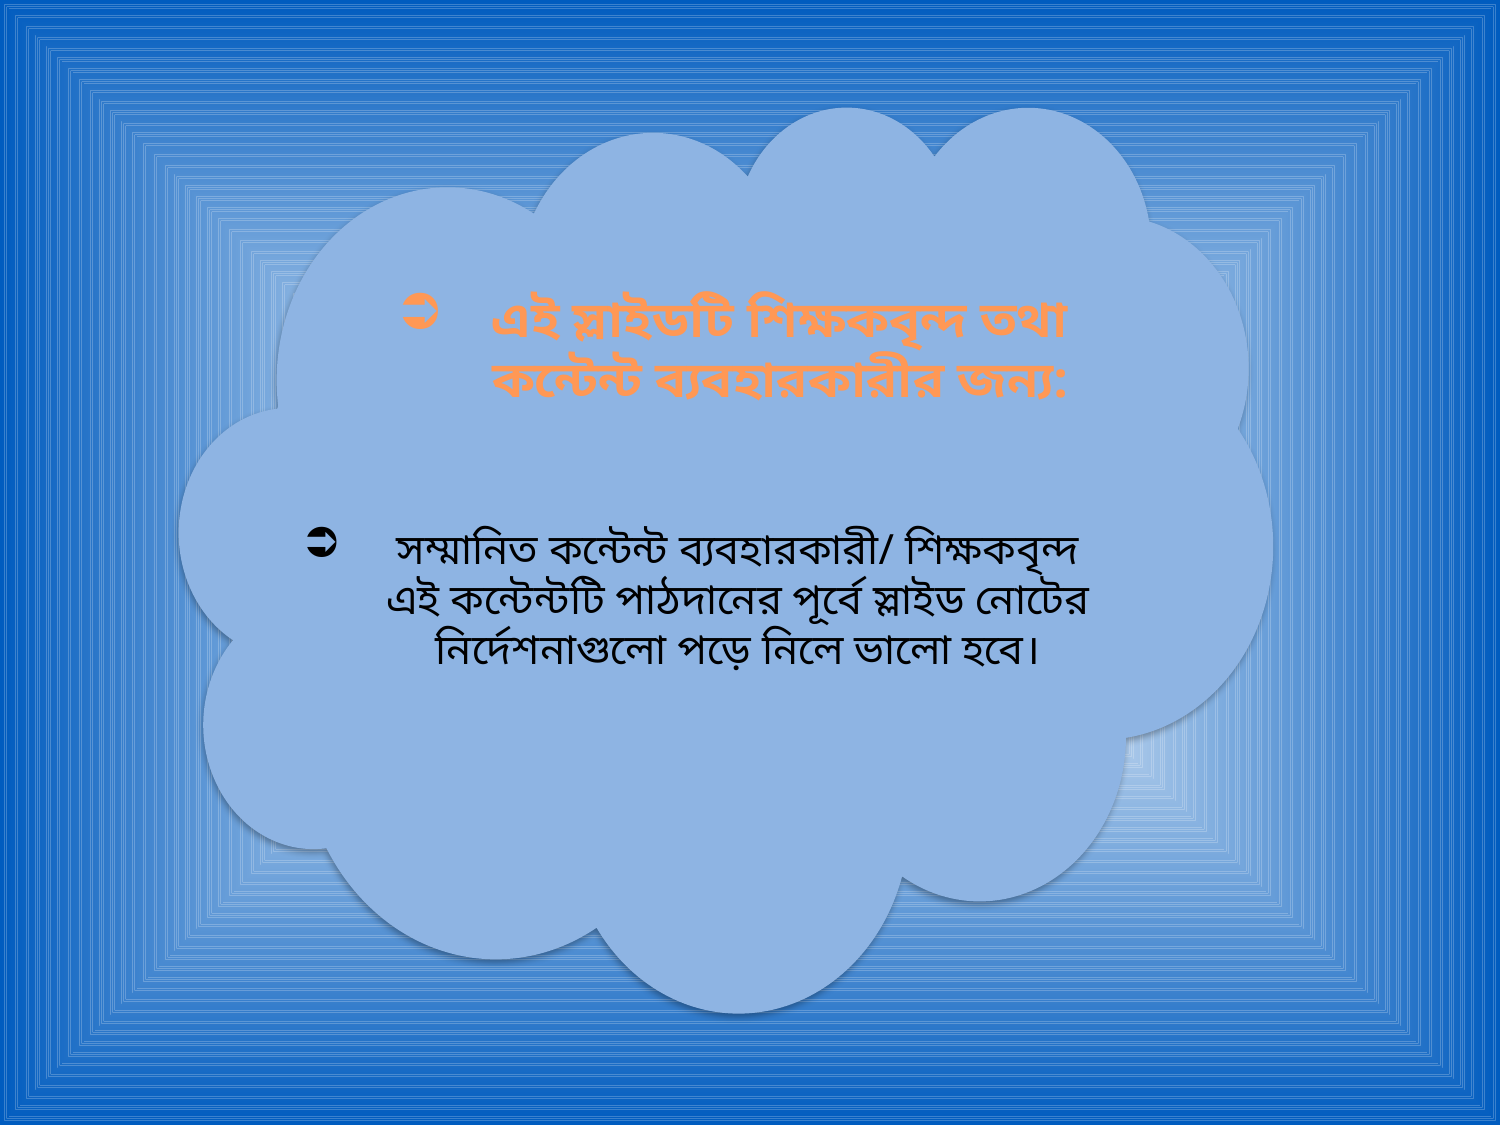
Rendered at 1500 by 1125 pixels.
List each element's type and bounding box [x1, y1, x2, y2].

text_box [179, 104, 1273, 1011]
